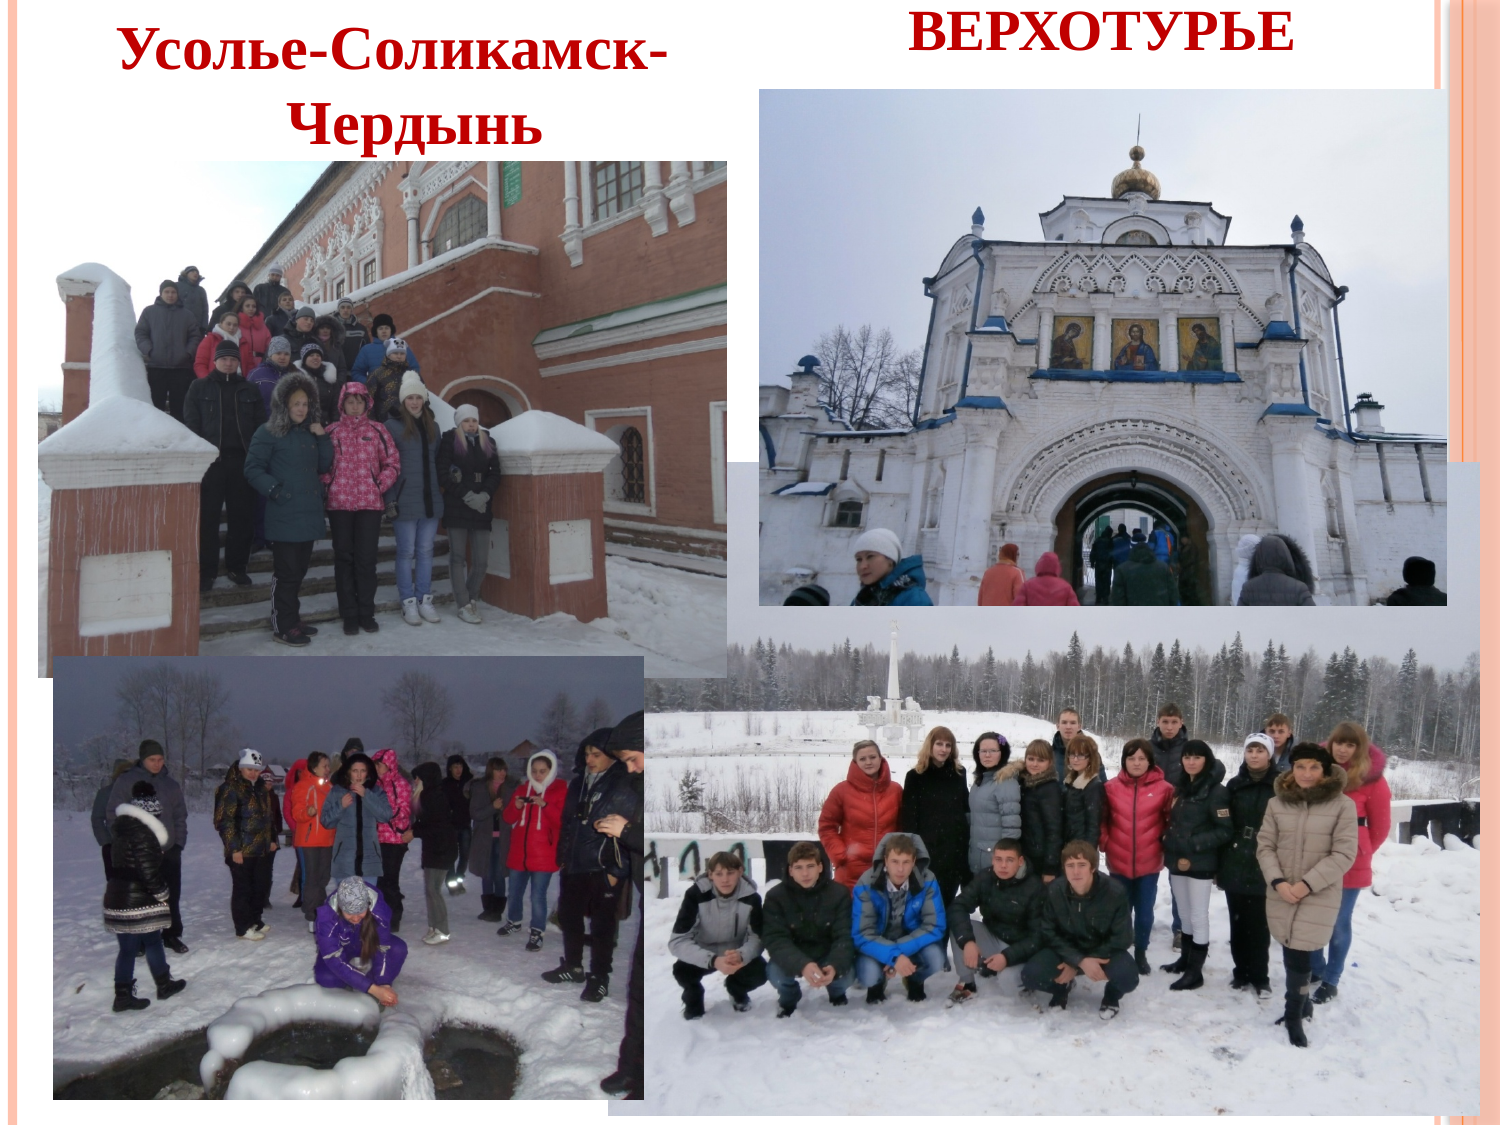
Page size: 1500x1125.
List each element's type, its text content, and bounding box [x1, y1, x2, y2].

title Верхотурье [868, 13, 1337, 70]
list Усолье-Соликамск-Чердынь [84, 0, 701, 139]
picture [38, 89, 1480, 1117]
